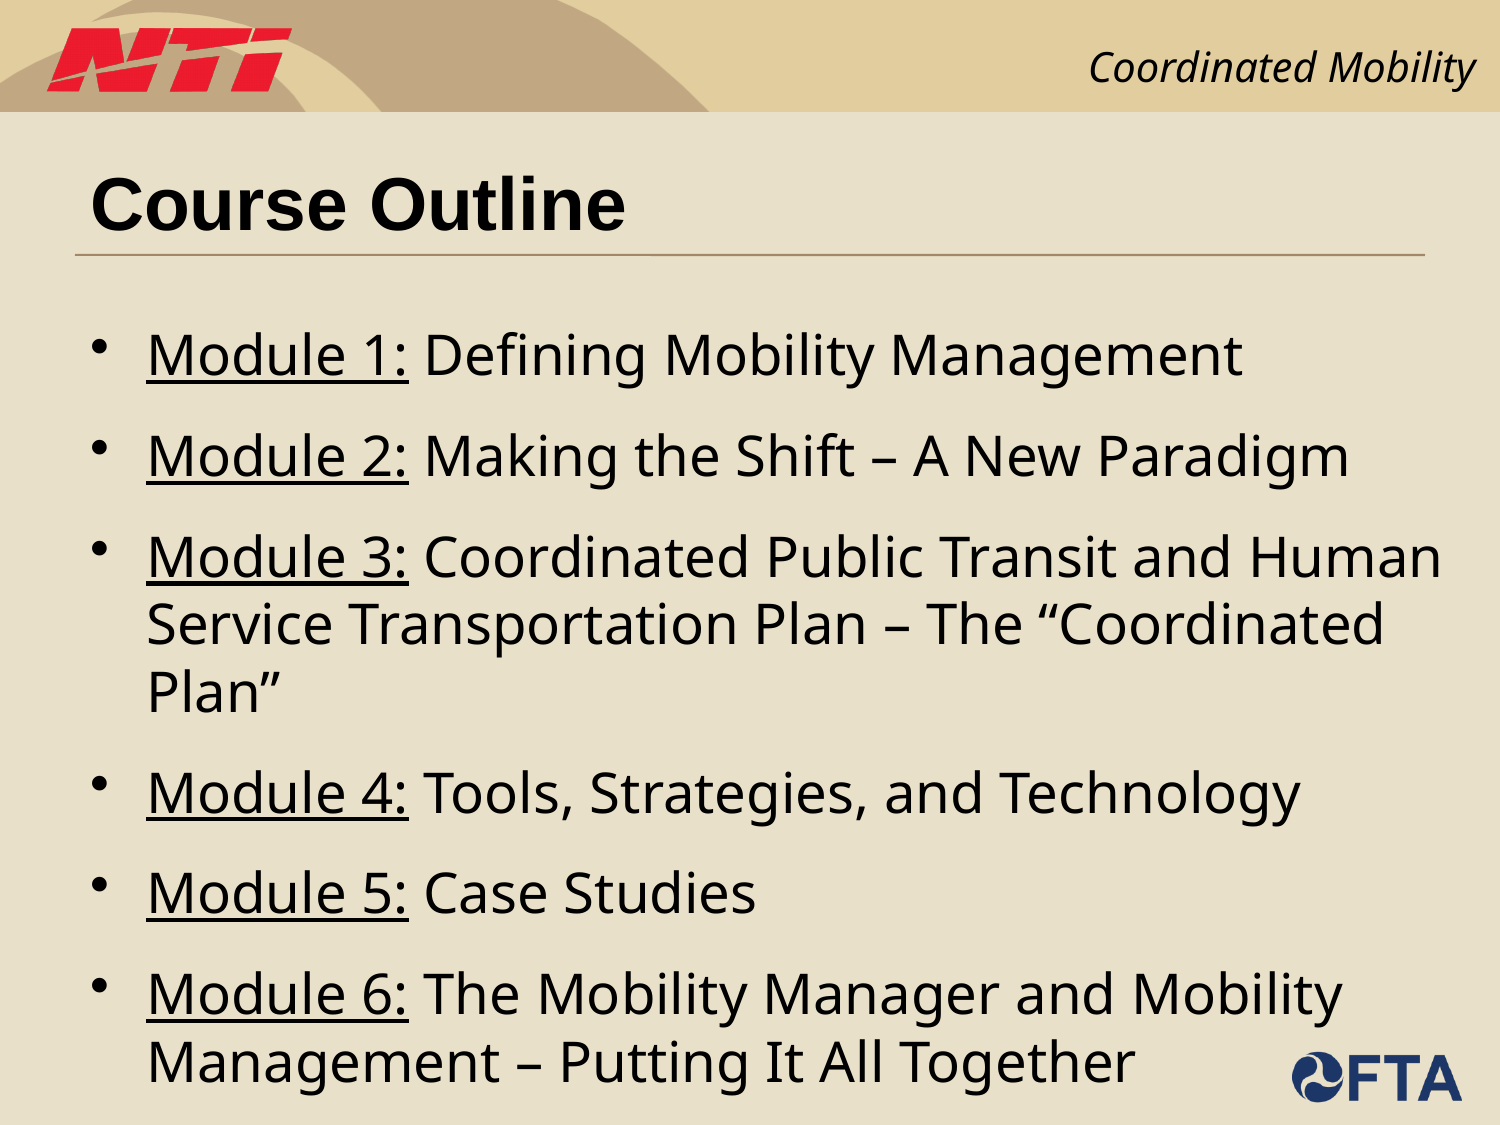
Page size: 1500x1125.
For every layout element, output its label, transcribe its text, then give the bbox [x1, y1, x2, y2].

picture [0, 0, 1500, 112]
list Module 1: Defining Mobility Management Module 2: Making the Shift – A New Paradigm Module 3: Coordinated Public Transit and Human Service Transportation Plan – The “Coordinated Plan” Module 4: Tools, Strategies, and Technology Module 5: Case Studies Module 6: The Mobility Manager and Mobility Management – Putting It All Together [74, 311, 1500, 1082]
title Course Outline [74, 132, 1426, 268]
picture [1292, 1082, 1462, 1124]
